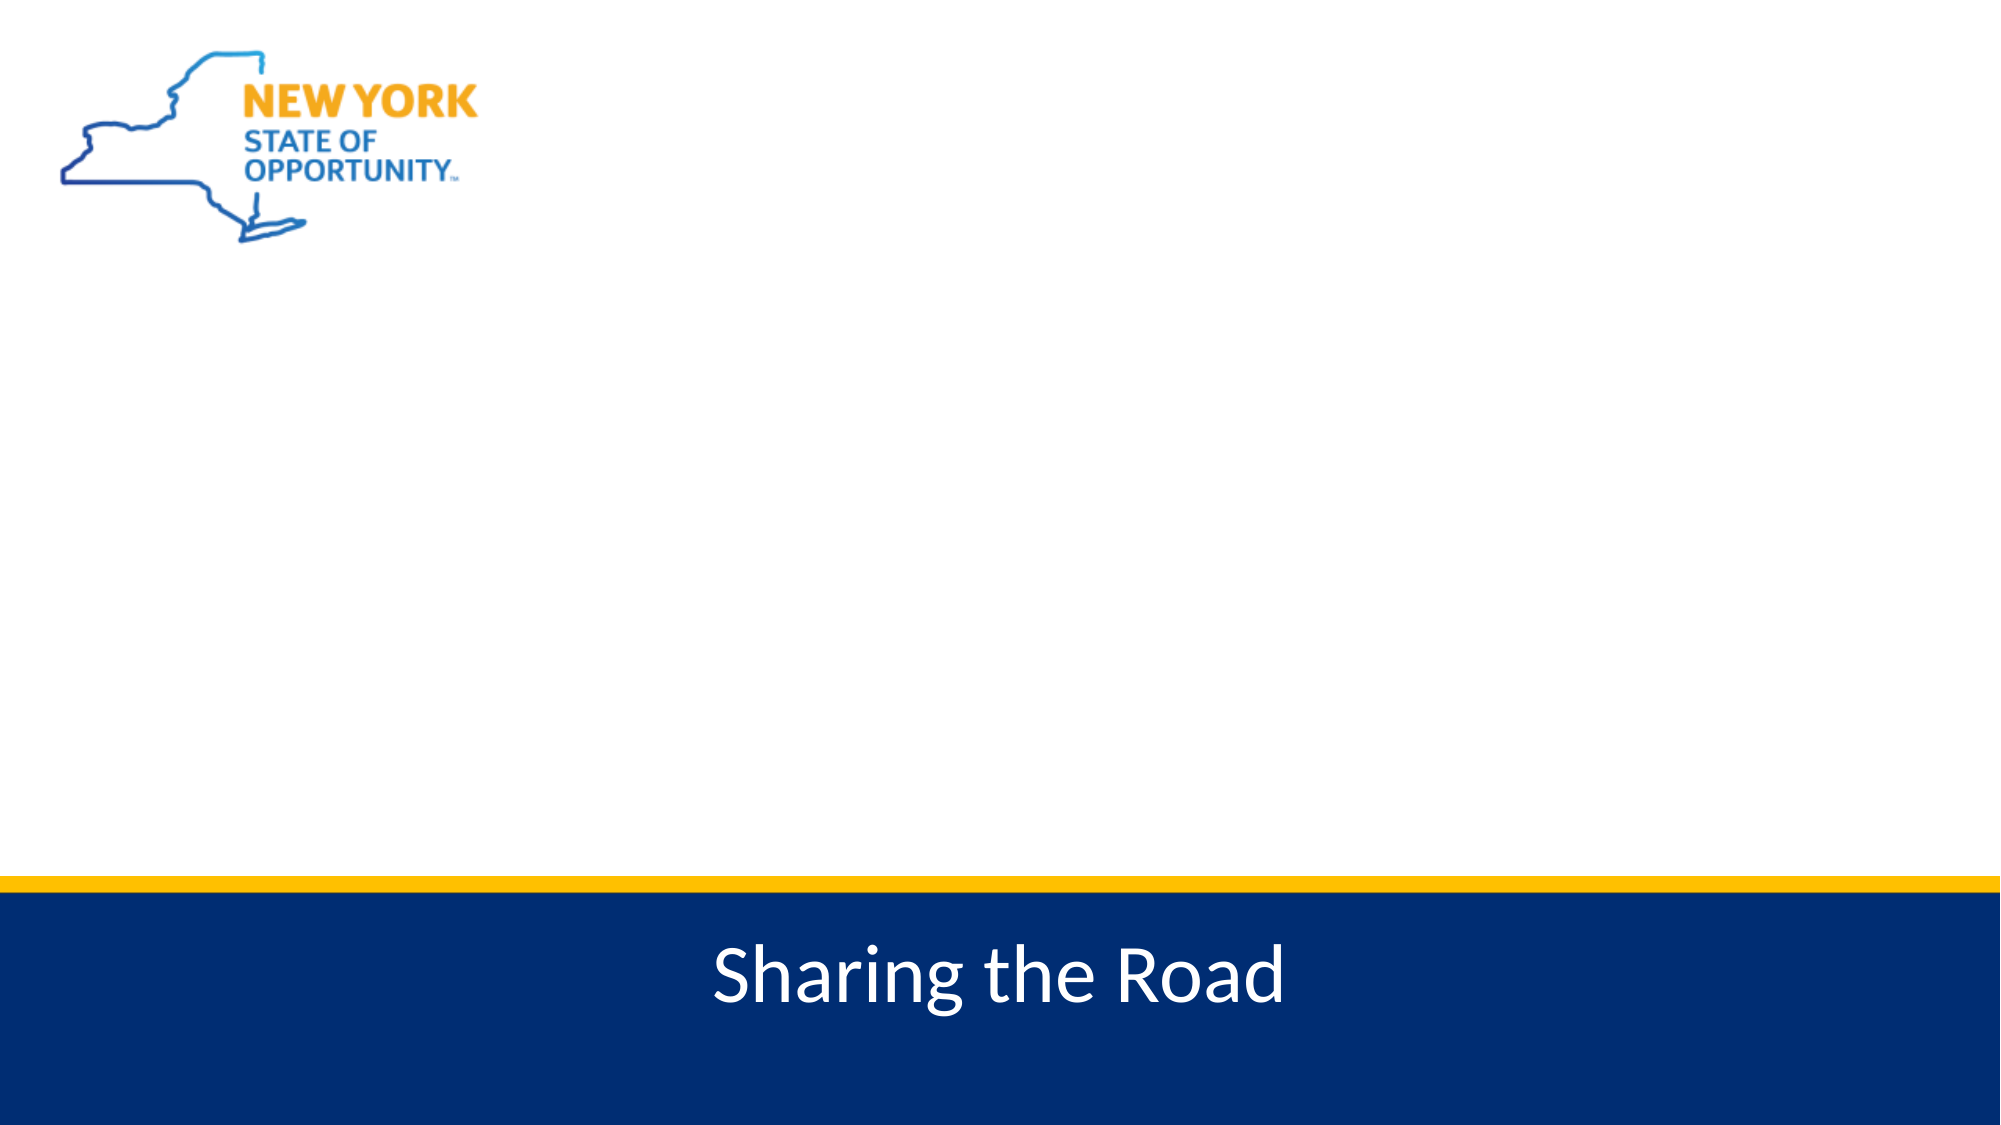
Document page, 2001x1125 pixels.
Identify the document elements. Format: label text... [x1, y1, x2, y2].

picture [37, 34, 488, 257]
picture [0, 876, 2000, 1125]
subtitle Sharing the Road [249, 923, 1750, 1093]
